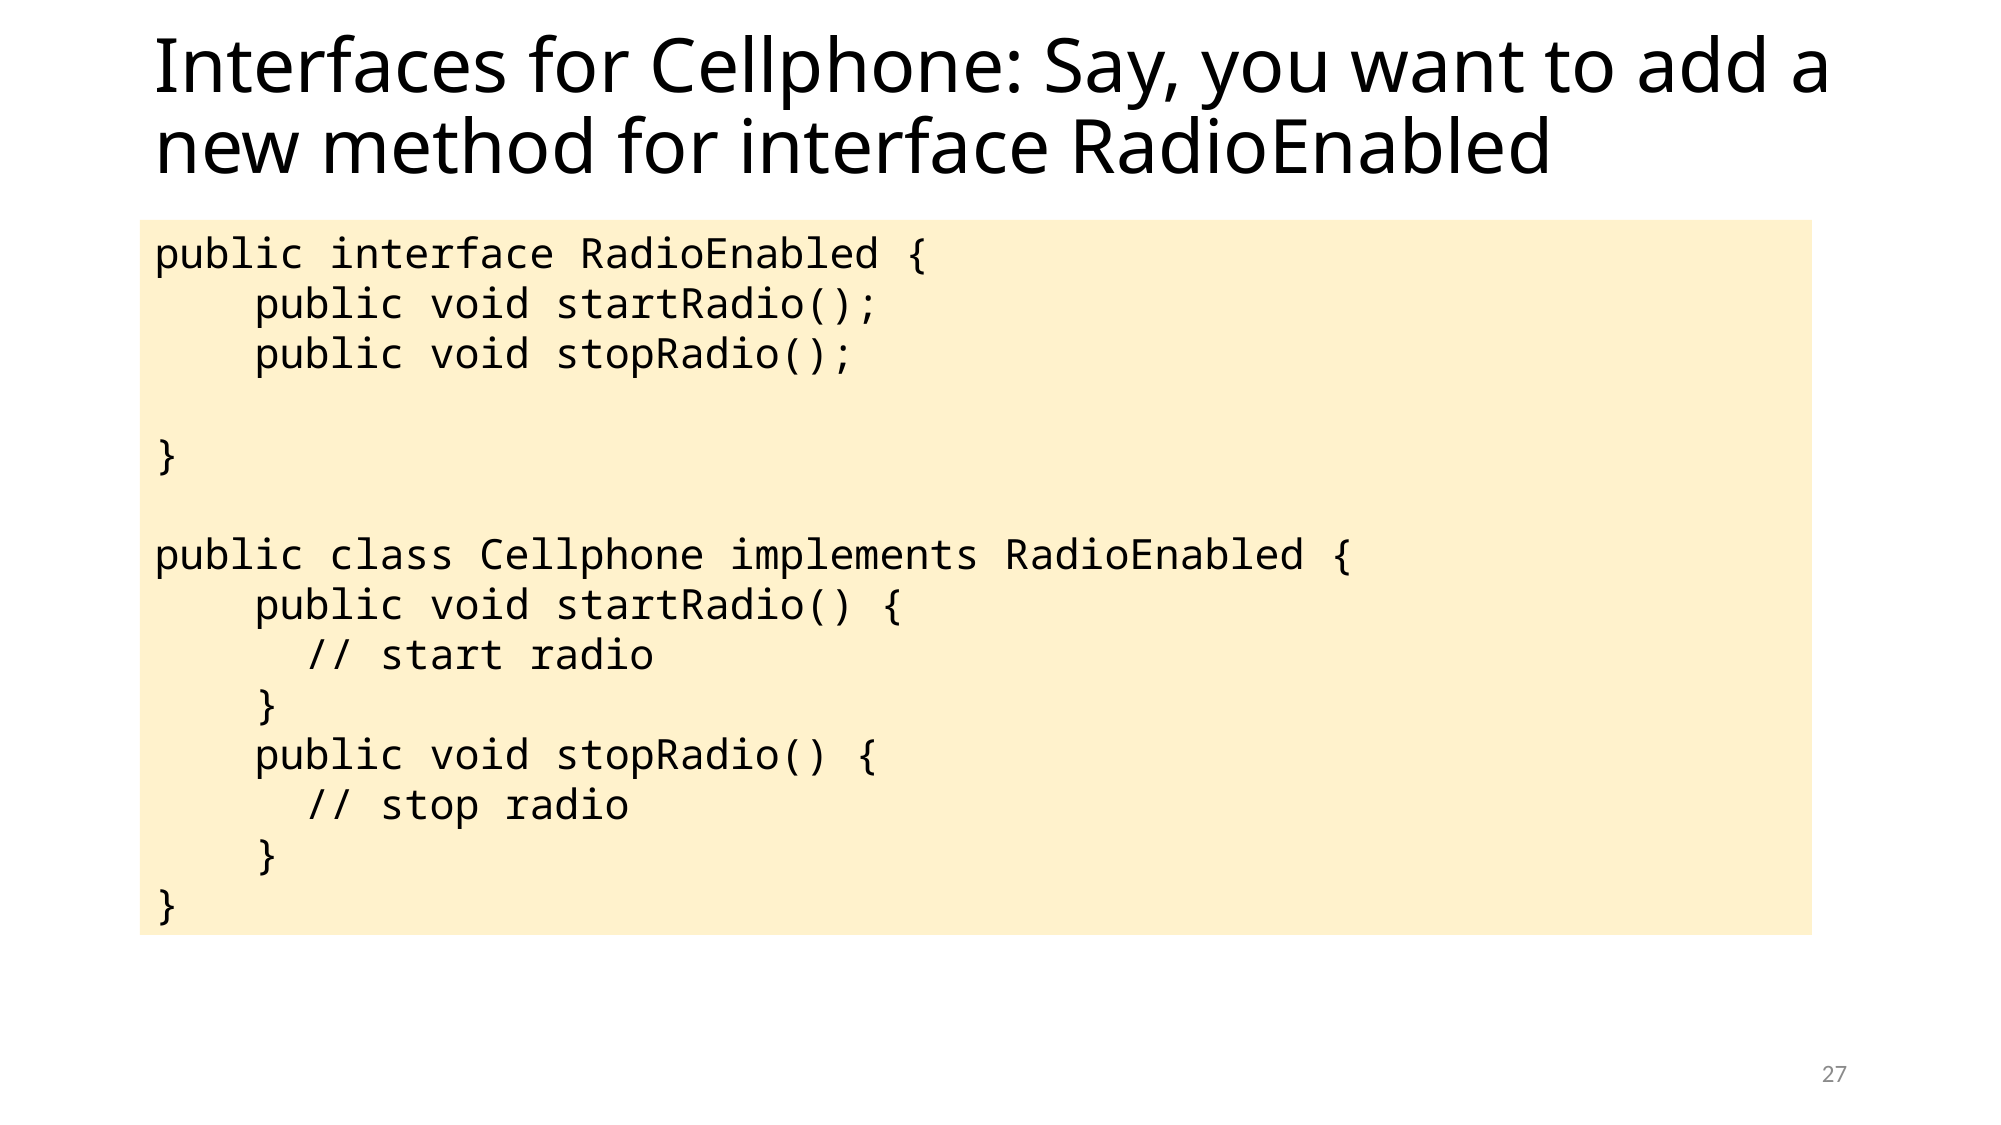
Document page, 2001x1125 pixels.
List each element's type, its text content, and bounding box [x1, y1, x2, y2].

text_box public interface RadioEnabled { public void startRadio(); public void stopRadio(); } public class Cellphone implements RadioEnabled { public void startRadio() { // start radio } public void stopRadio() { // stop radio } } [139, 219, 1812, 935]
title Interfaces for Cellphone: Say, you want to add a new method for interface RadioEnabled [139, 0, 1865, 218]
slide_number 27 [1412, 1042, 1863, 1103]
